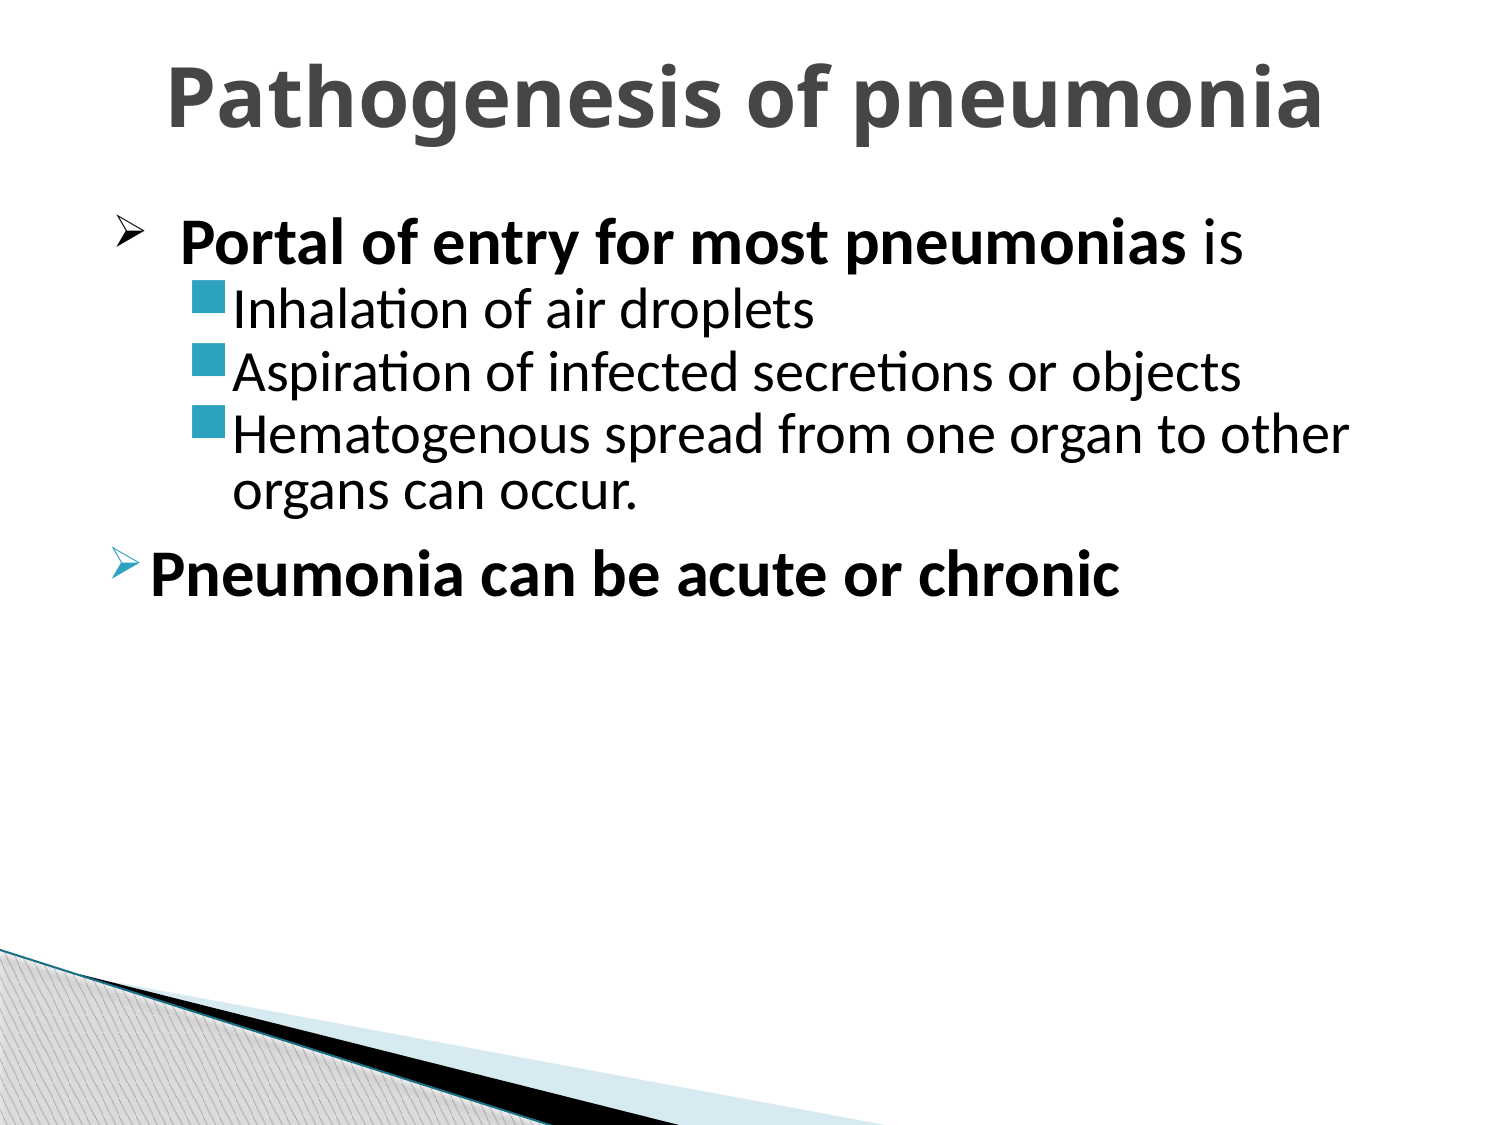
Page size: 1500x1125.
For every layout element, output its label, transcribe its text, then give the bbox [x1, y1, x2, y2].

list Portal of entry for most pneumonias is Inhalation of air droplets Aspiration of infected secretions or objects Hematogenous spread from one organ to other organs can occur. Pneumonia can be acute or chronic [74, 137, 1438, 1125]
title Pathogenesis of pneumonia [150, 0, 1425, 188]
